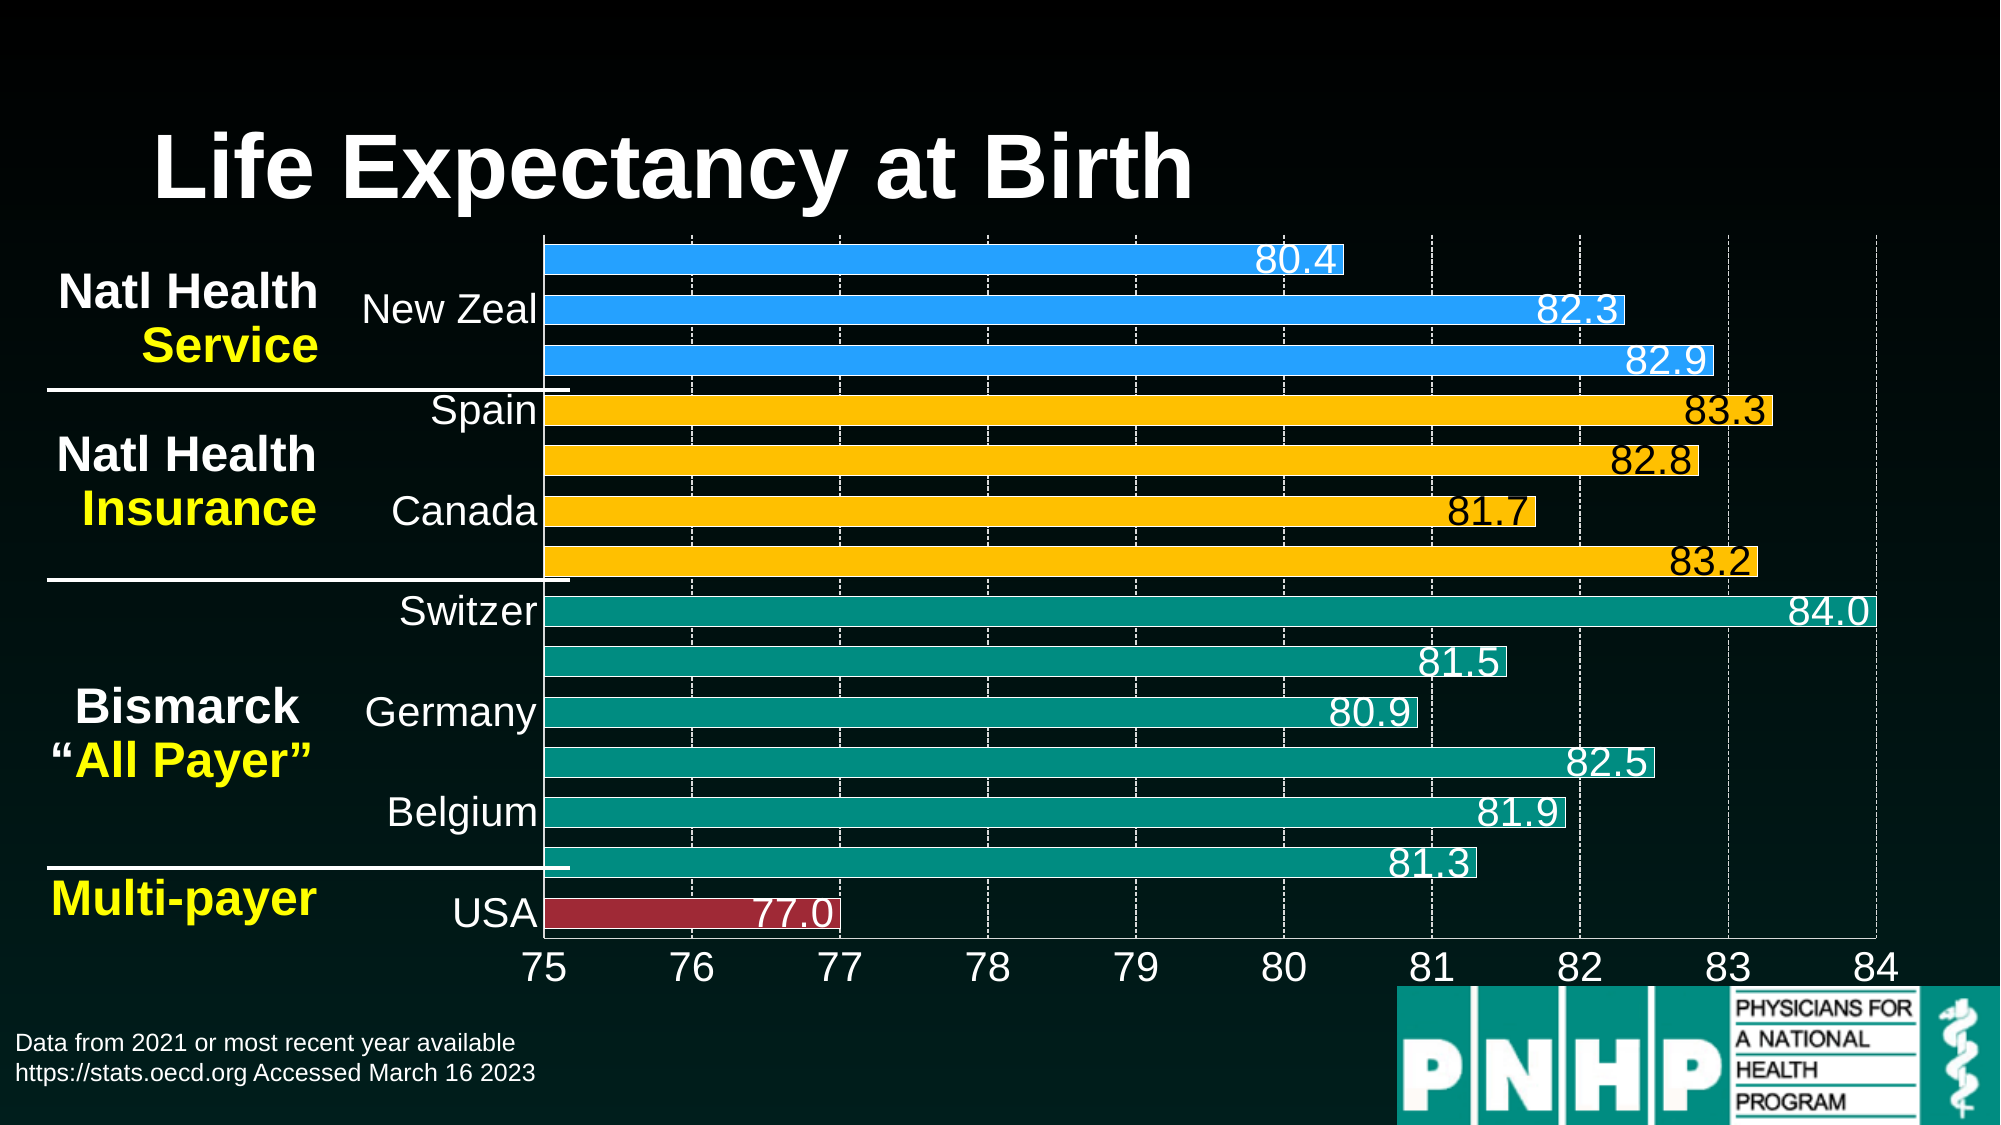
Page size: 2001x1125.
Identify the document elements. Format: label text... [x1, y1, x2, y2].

text_box Natl Health Insurance [0, 420, 318, 544]
title Life Expectancy at Birth [137, 59, 2000, 278]
text_box Bismarck “All Payer” [0, 672, 314, 796]
picture [1397, 986, 2000, 1125]
text_box Natl Health Service [0, 257, 320, 381]
list Data from 2021 or most recent year available https://stats.oecd.org Accessed March 16 2023 [0, 986, 1350, 1125]
chart [329, 218, 1932, 1007]
text_box Multi-payer [0, 865, 318, 934]
